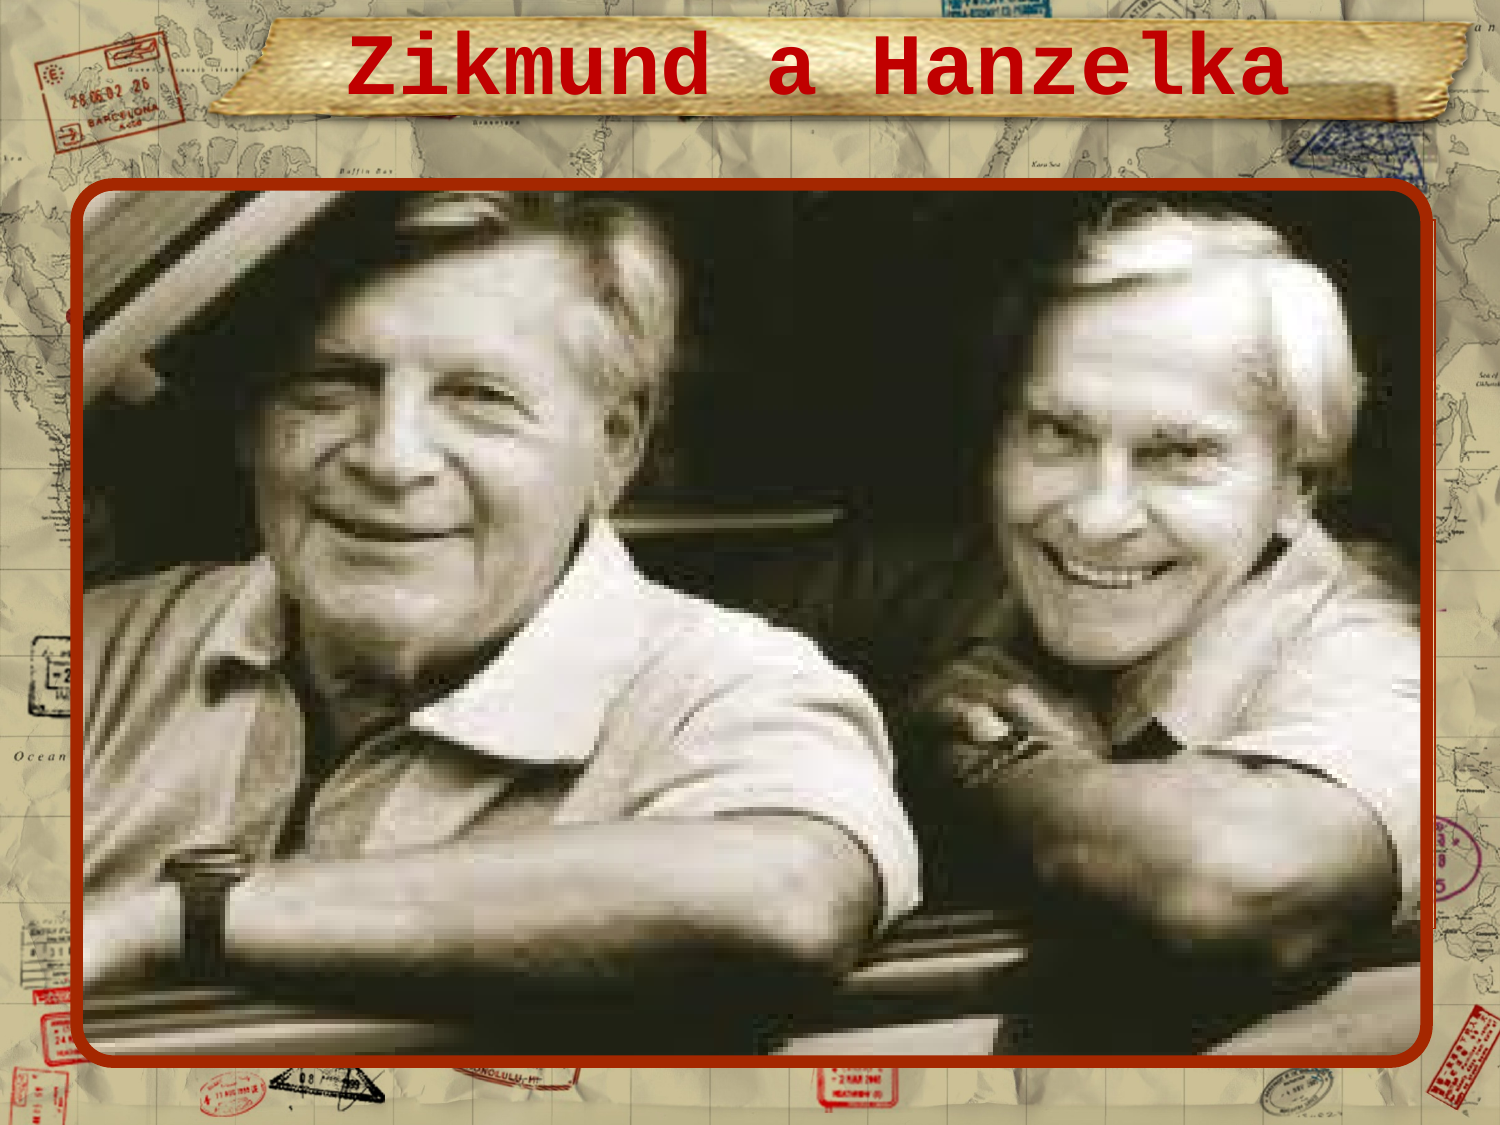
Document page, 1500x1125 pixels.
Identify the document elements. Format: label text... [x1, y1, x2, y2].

picture [0, 0, 1500, 1125]
text_box Zikmund a Hanzelka [277, 0, 1412, 120]
